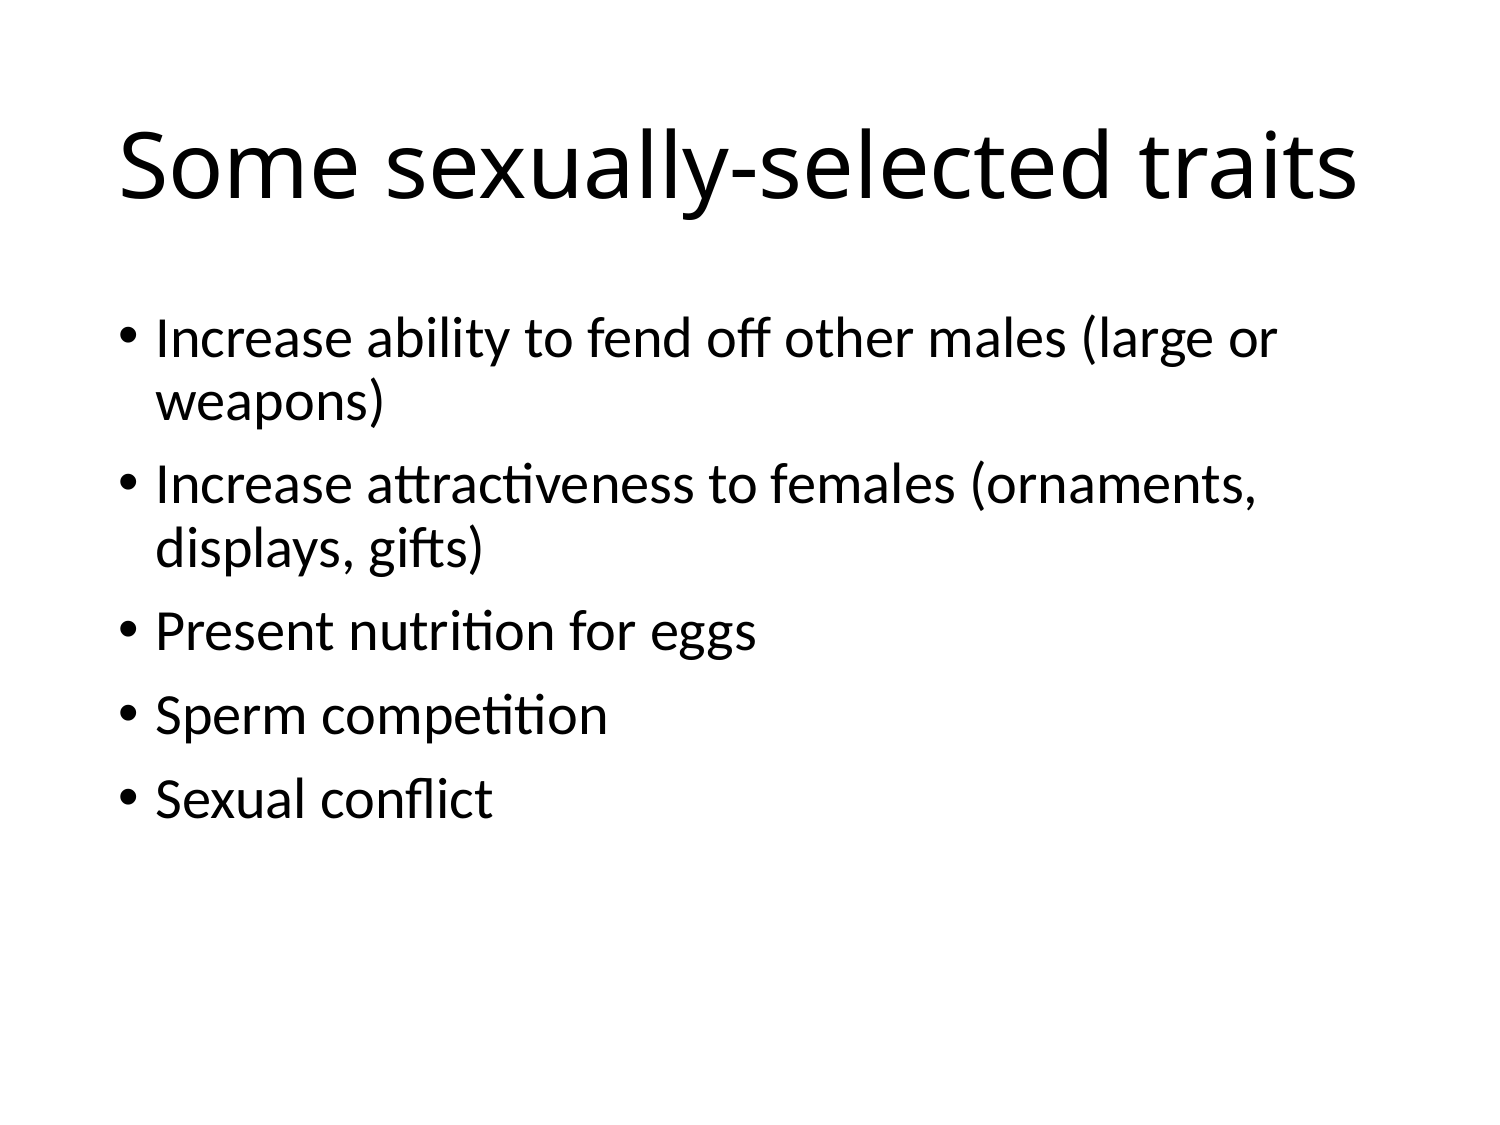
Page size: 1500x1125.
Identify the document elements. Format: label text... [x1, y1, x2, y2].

title Some sexually-selected traits [103, 59, 1397, 278]
list Increase ability to fend off other males (large or weapons) Increase attractiveness to females (ornaments, displays, gifts) Present nutrition for eggs Sperm competition Sexual conflict [103, 299, 1397, 1014]
